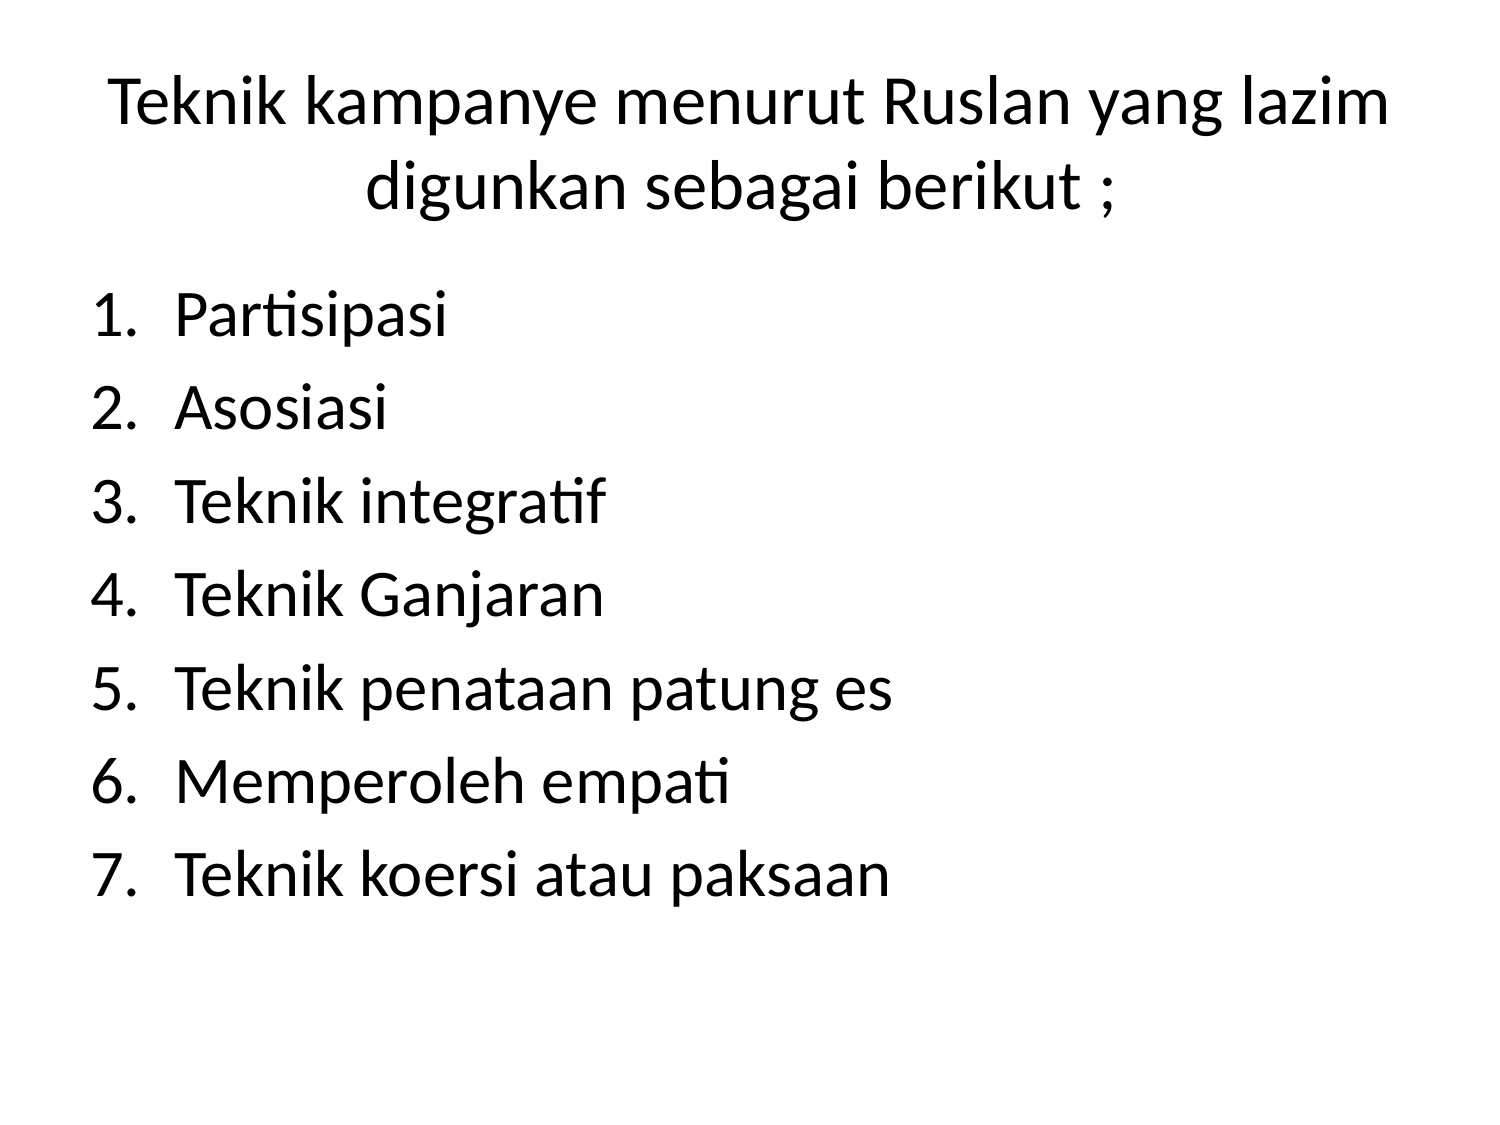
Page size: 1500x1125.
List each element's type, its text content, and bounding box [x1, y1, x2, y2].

list Partisipasi Asosiasi Teknik integratif Teknik Ganjaran Teknik penataan patung es Memperoleh empati Teknik koersi atau paksaan [75, 262, 1425, 1005]
title Teknik kampanye menurut Ruslan yang lazim digunkan sebagai berikut ; [75, 45, 1425, 233]
